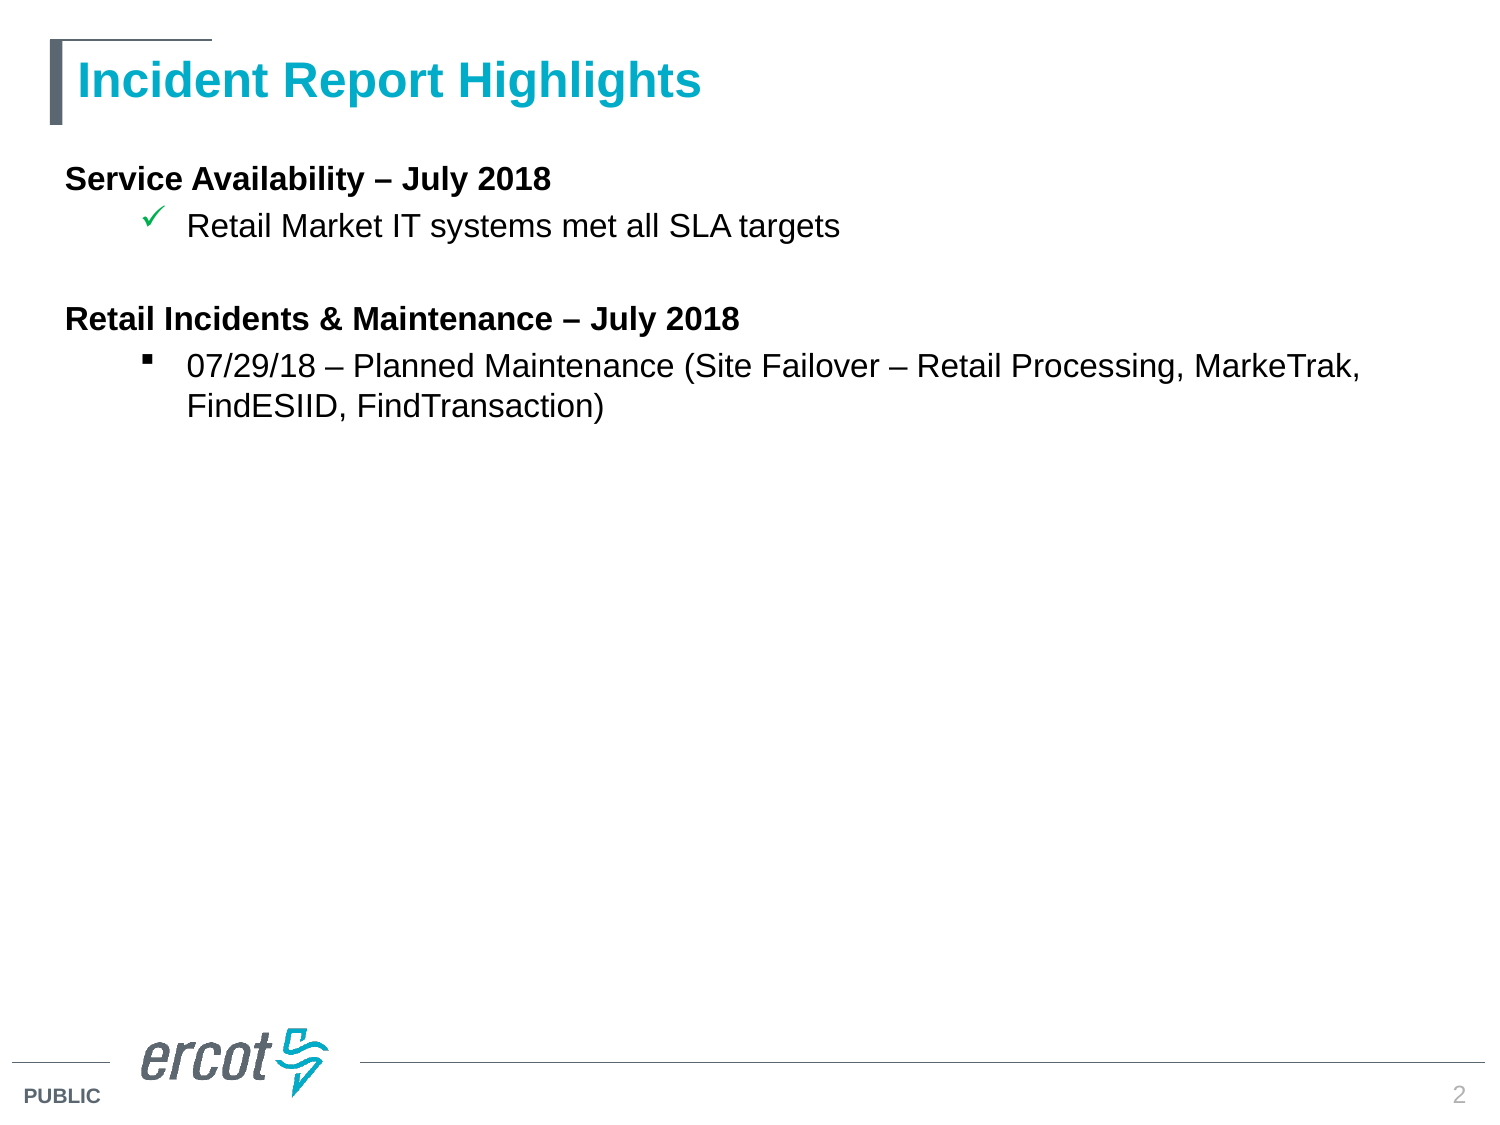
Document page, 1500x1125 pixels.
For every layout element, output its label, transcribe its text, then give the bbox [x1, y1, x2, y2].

list Service Availability – July 2018 Retail Market IT systems met all SLA targets Retail Incidents & Maintenance – July 2018 07/29/18 – Planned Maintenance (Site Failover – Retail Processing, MarkeTrak, FindESIID, FindTransaction) [50, 149, 1450, 1038]
title Incident Report Highlights [62, 39, 1450, 138]
slide_number 2 [1437, 1076, 1475, 1112]
picture [137, 1038, 332, 1100]
